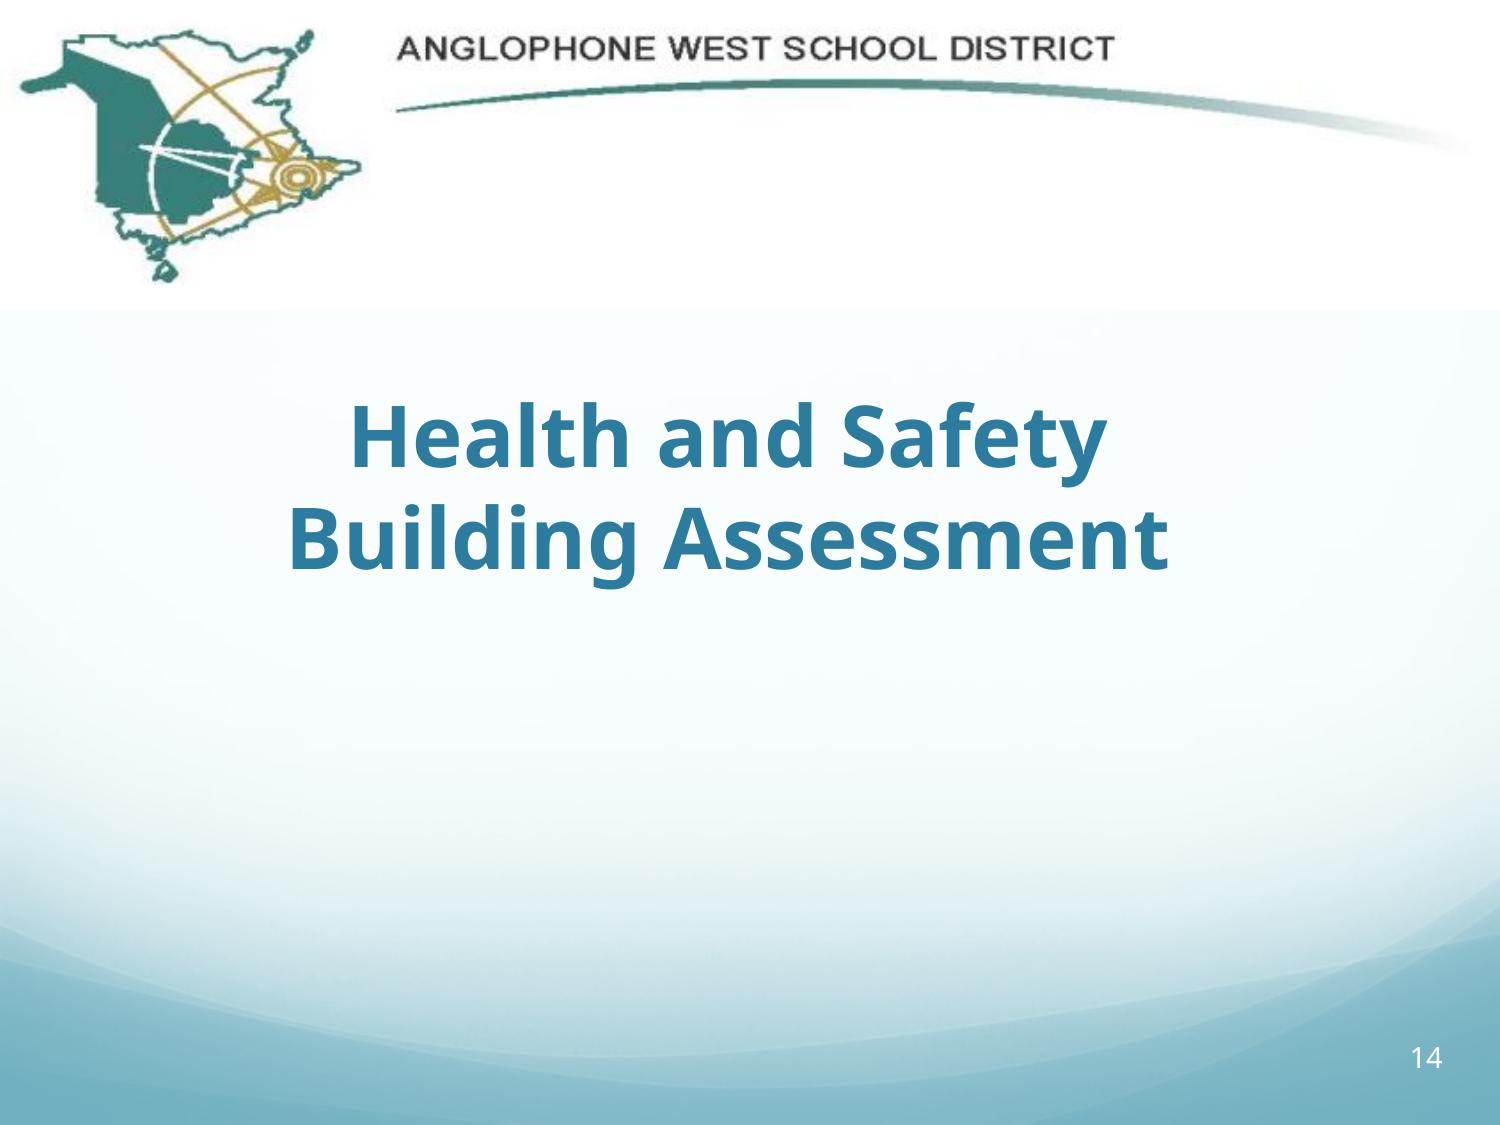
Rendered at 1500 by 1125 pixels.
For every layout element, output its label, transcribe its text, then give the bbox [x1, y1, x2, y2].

title Health and Safety Building Assessment [187, 403, 1269, 595]
picture [0, 0, 1500, 311]
slide_number 14 [1295, 1029, 1459, 1090]
